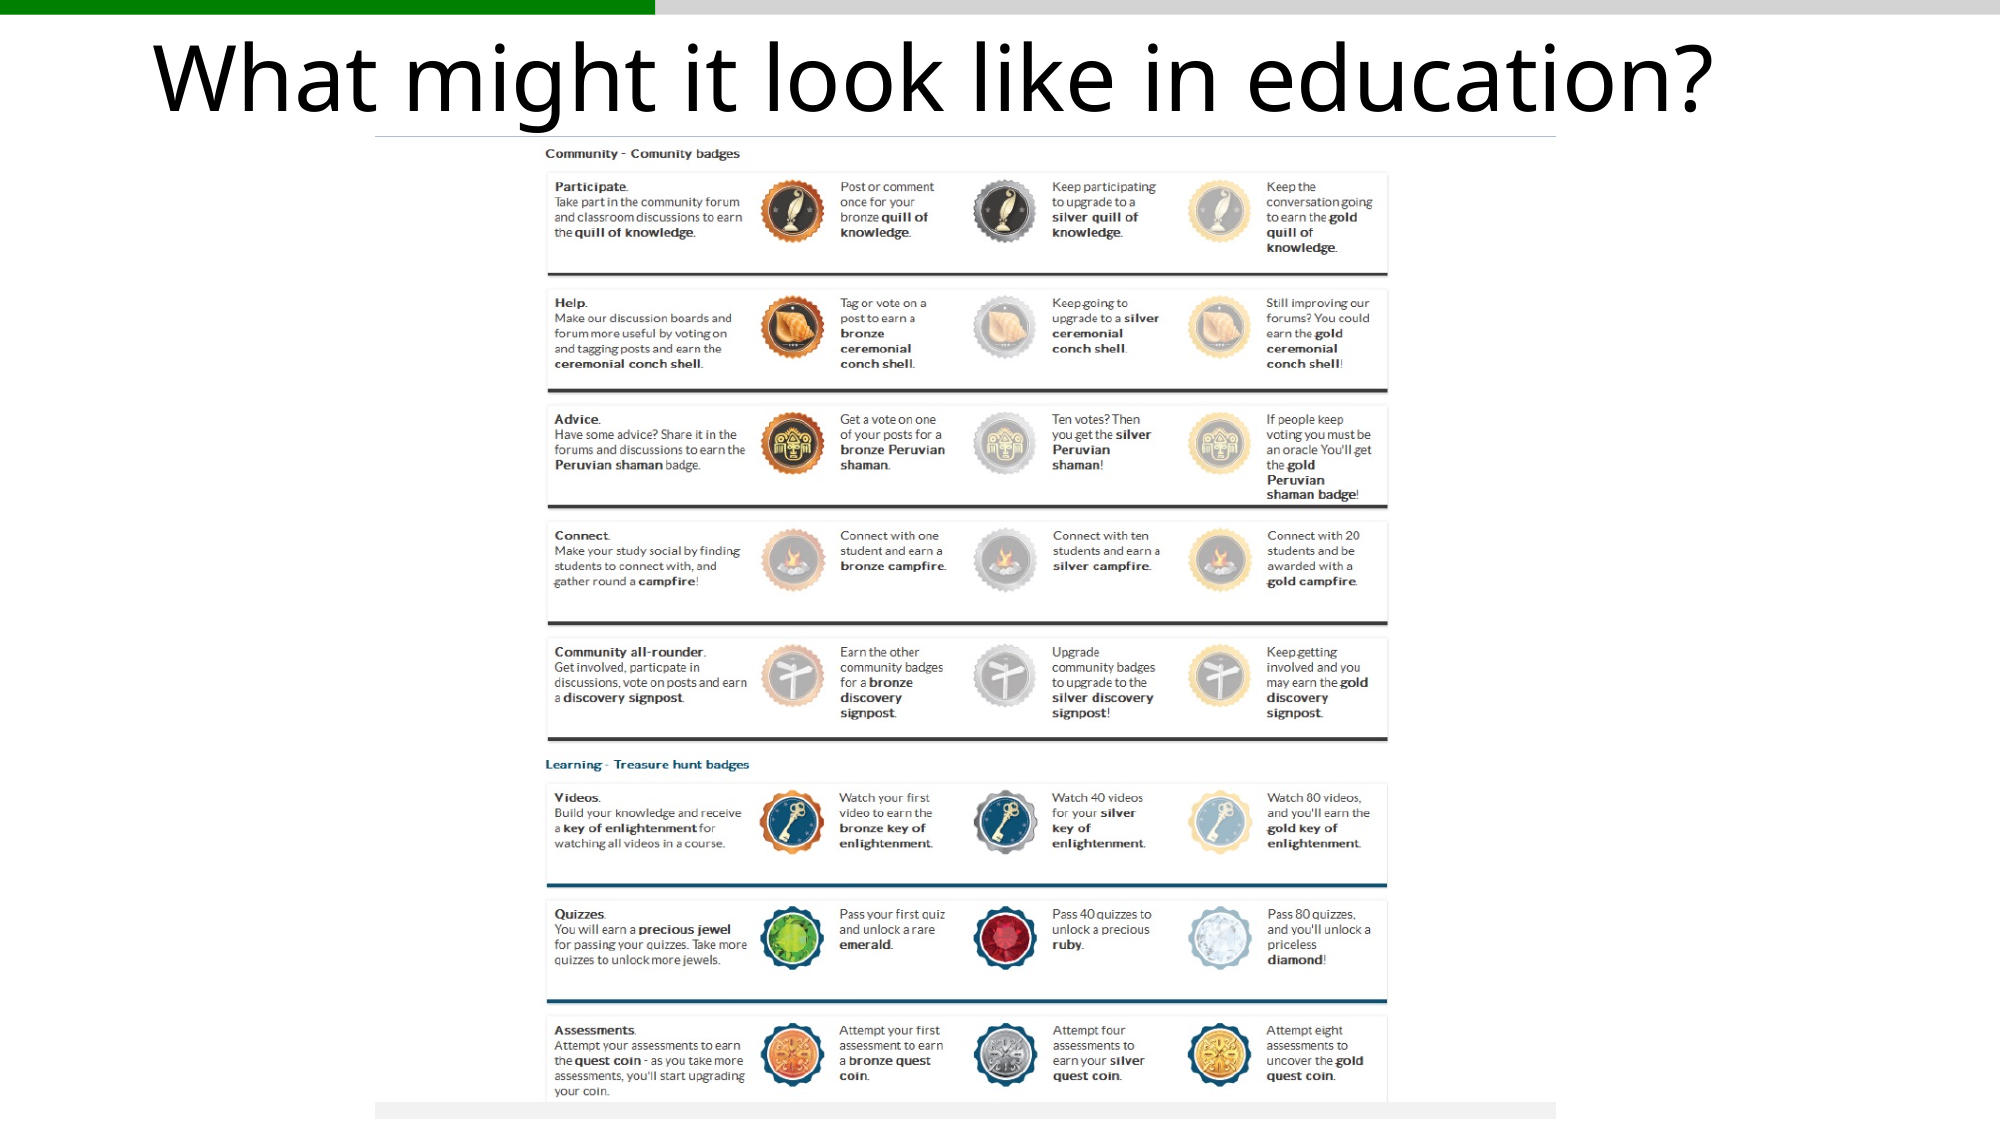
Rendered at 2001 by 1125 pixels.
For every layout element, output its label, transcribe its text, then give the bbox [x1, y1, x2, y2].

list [374, 136, 1556, 1119]
title What might it look like in education? [137, 23, 1863, 139]
text_box [0, 0, 656, 16]
text_box [656, 0, 2000, 16]
